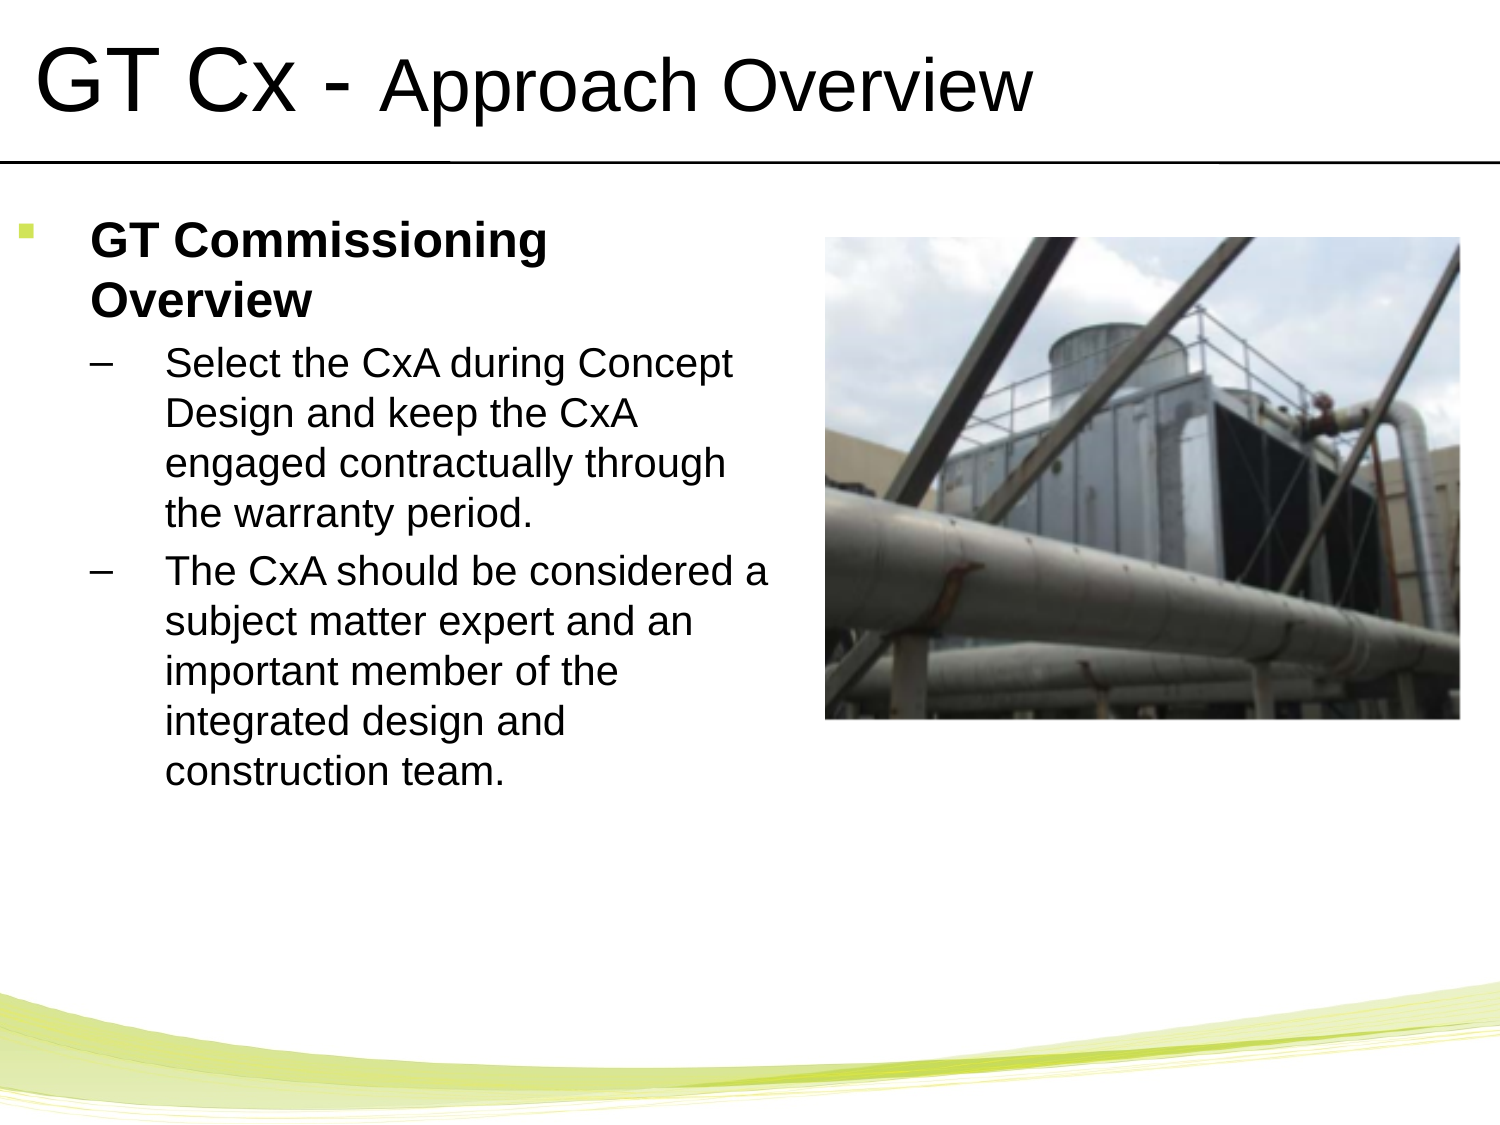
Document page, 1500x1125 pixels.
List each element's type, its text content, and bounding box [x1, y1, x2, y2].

picture [0, 975, 1500, 1124]
list GT Commissioning Overview Select the CxA during Concept Design and keep the CxA engaged contractually through the warranty period. The CxA should be considered a subject matter expert and an important member of the integrated design and construction team. [0, 200, 800, 975]
title GT Cx - Approach Overview [0, 12, 1500, 150]
picture [824, 237, 1463, 725]
